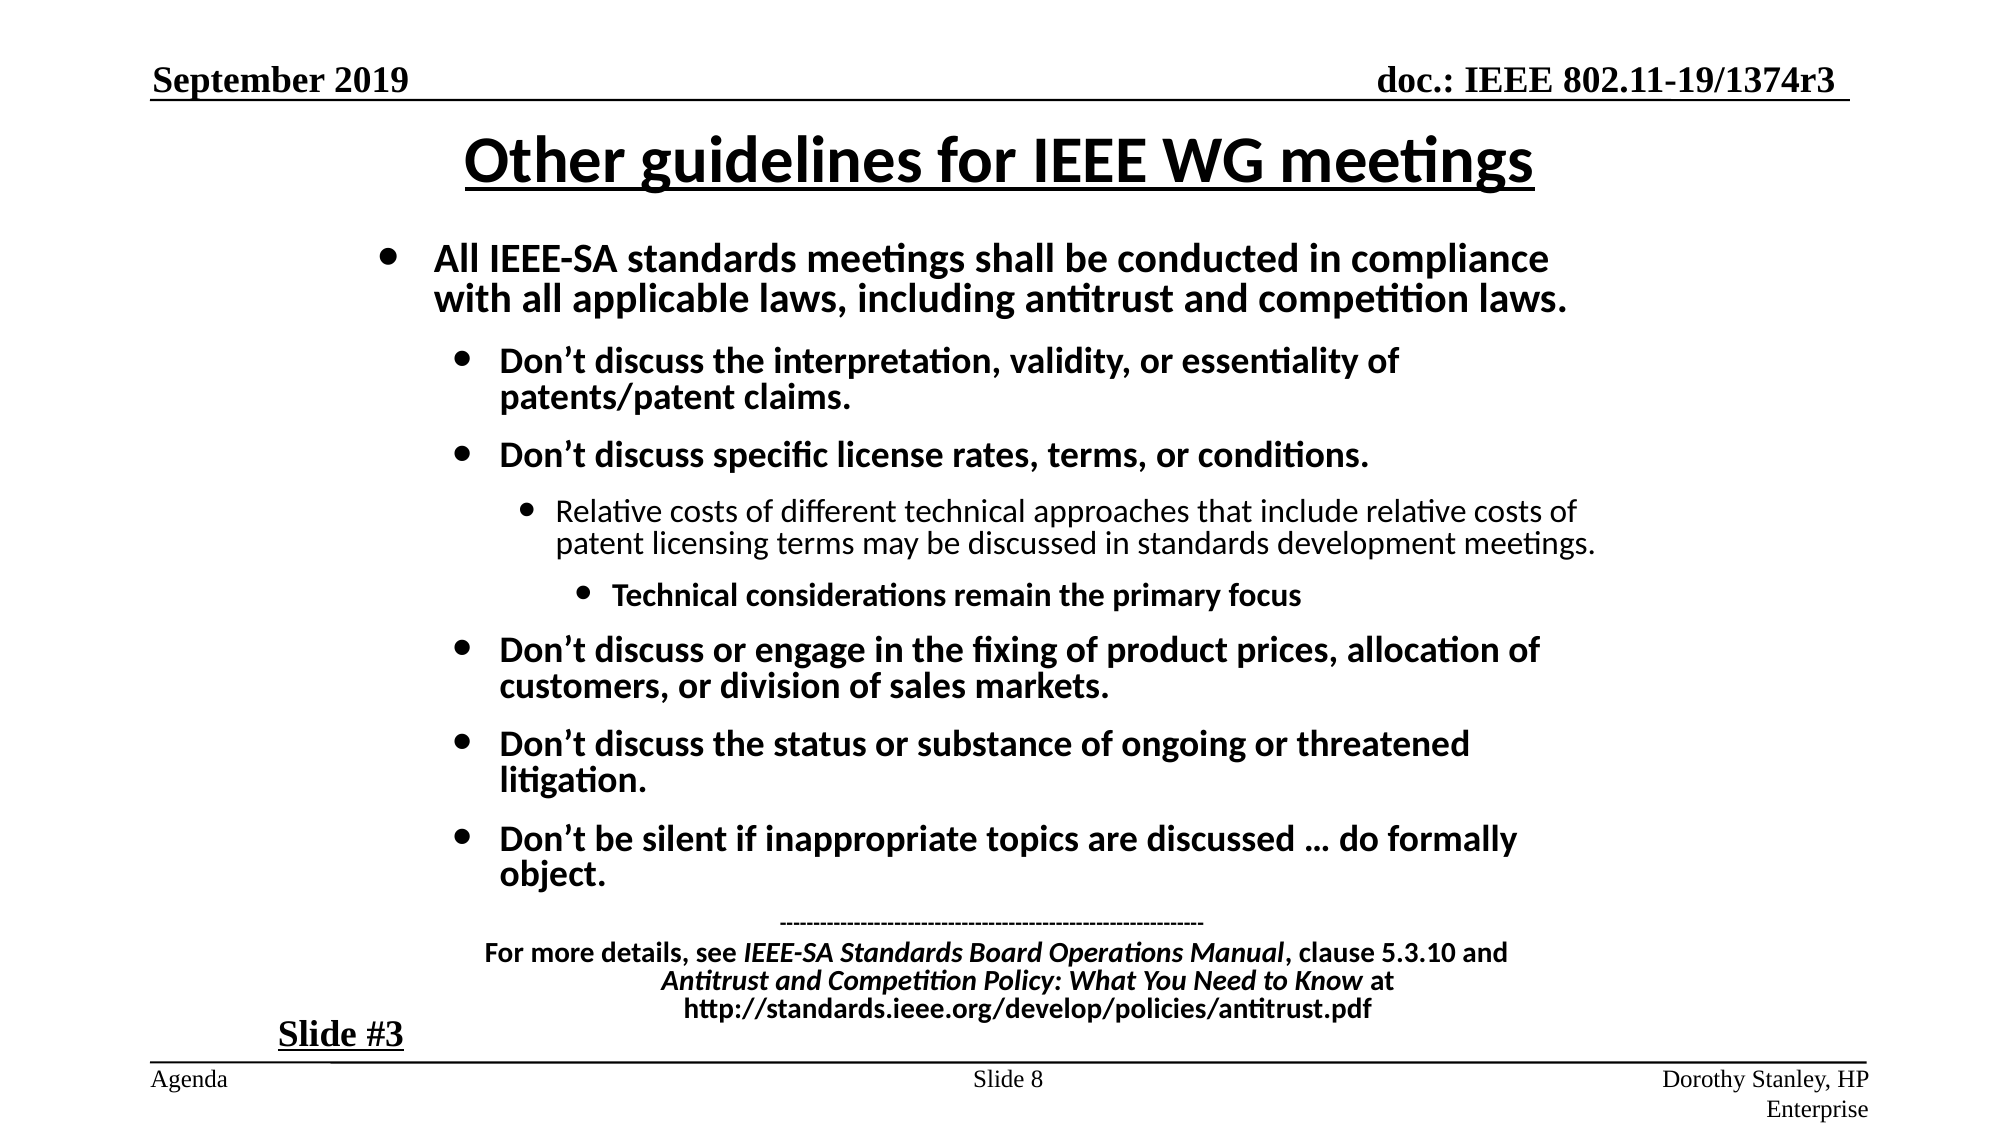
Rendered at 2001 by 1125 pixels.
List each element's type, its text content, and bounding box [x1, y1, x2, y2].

footer Dorothy Stanley, HP Enterprise [1609, 1062, 1869, 1093]
list All IEEE-SA standards meetings shall be conducted in compliance with all applicable laws, including antitrust and competition laws. Don’t discuss the interpretation, validity, or essentiality of patents/patent claims. Don’t discuss specific license rates, terms, or conditions. Relative costs of different technical approaches that include relative costs of patent licensing terms may be discussed in standards development meetings. Technical considerations remain the primary focus Don’t discuss or engage in the fixing of product prices, allocation of customers, or division of sales markets. Don’t discuss the status or substance of ongoing or threatened litigation. Don’t be silent if inappropriate topics are discussed … do formally object. --------------------------------------------------------------- For more details, see IEEE-SA Standards Board Operations Manual, clause 5.3.10 and Antitrust and Competition Policy: What You Need to Know at http://standards.ieee.org/develop/policies/antitrust.pdf [362, 233, 1638, 909]
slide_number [152, 54, 567, 100]
slide_number Slide 8 [964, 1062, 1053, 1093]
text_box Slide #3 [263, 1001, 420, 1062]
title Other guidelines for IEEE WG meetings [287, 62, 1713, 250]
